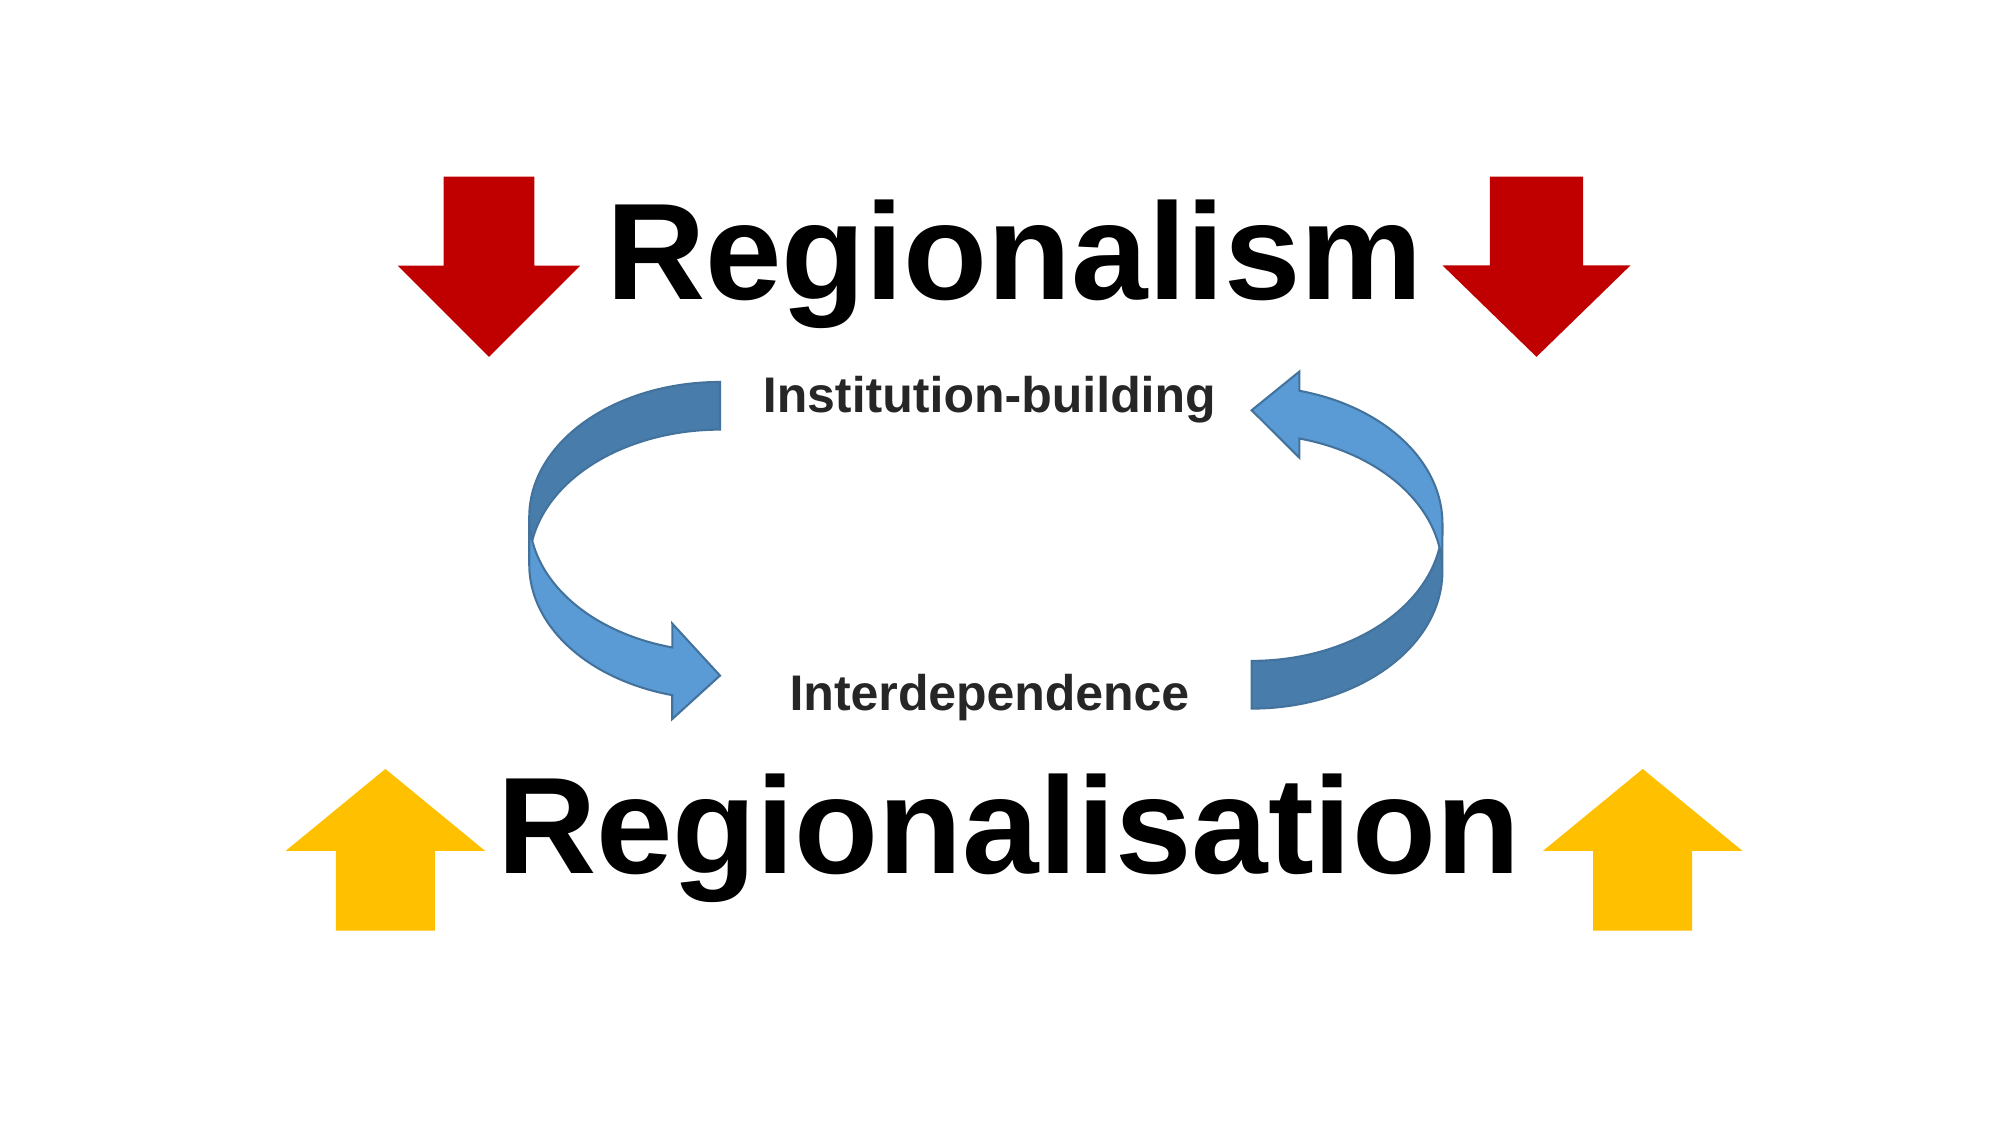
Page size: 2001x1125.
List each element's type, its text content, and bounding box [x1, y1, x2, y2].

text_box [288, 728, 1740, 972]
text_box Interdependence [715, 653, 1264, 728]
text_box [528, 397, 722, 722]
text_box Institution-building [722, 397, 1264, 431]
text_box [1250, 397, 1444, 710]
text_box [400, 154, 1628, 397]
